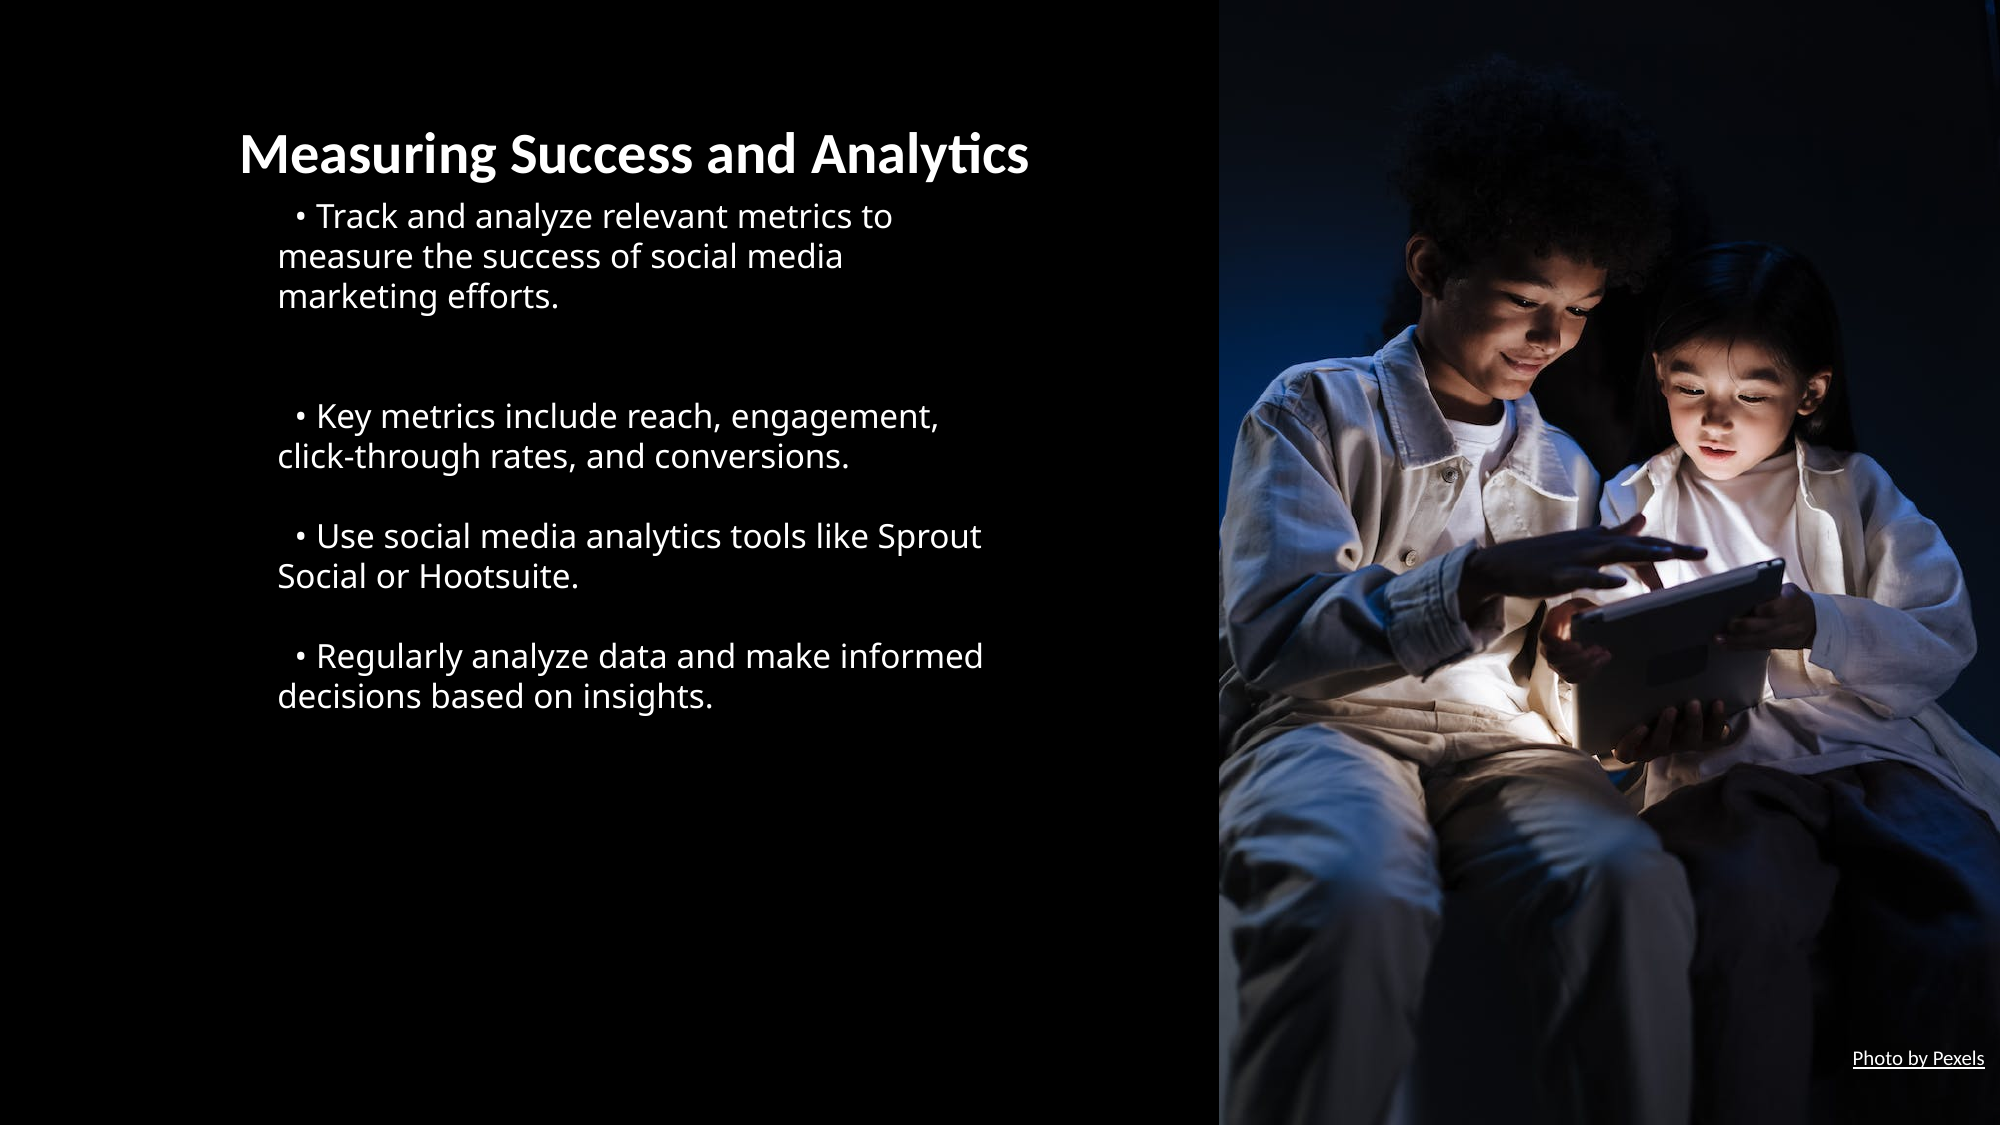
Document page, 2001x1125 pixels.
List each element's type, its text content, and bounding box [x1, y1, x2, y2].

text_box • Use social media analytics tools like Sprout Social or Hootsuite. [262, 517, 1013, 593]
text_box • Key metrics include reach, engagement, click-through rates, and conversions. [262, 397, 1013, 473]
text_box • Regularly analyze data and make informed decisions based on insights. [262, 637, 1013, 713]
text_box • Track and analyze relevant metrics to measure the success of social media marketing efforts. [262, 217, 1013, 293]
text_box Measuring Success and Analytics [225, 112, 1219, 188]
picture [1219, 0, 2000, 1125]
